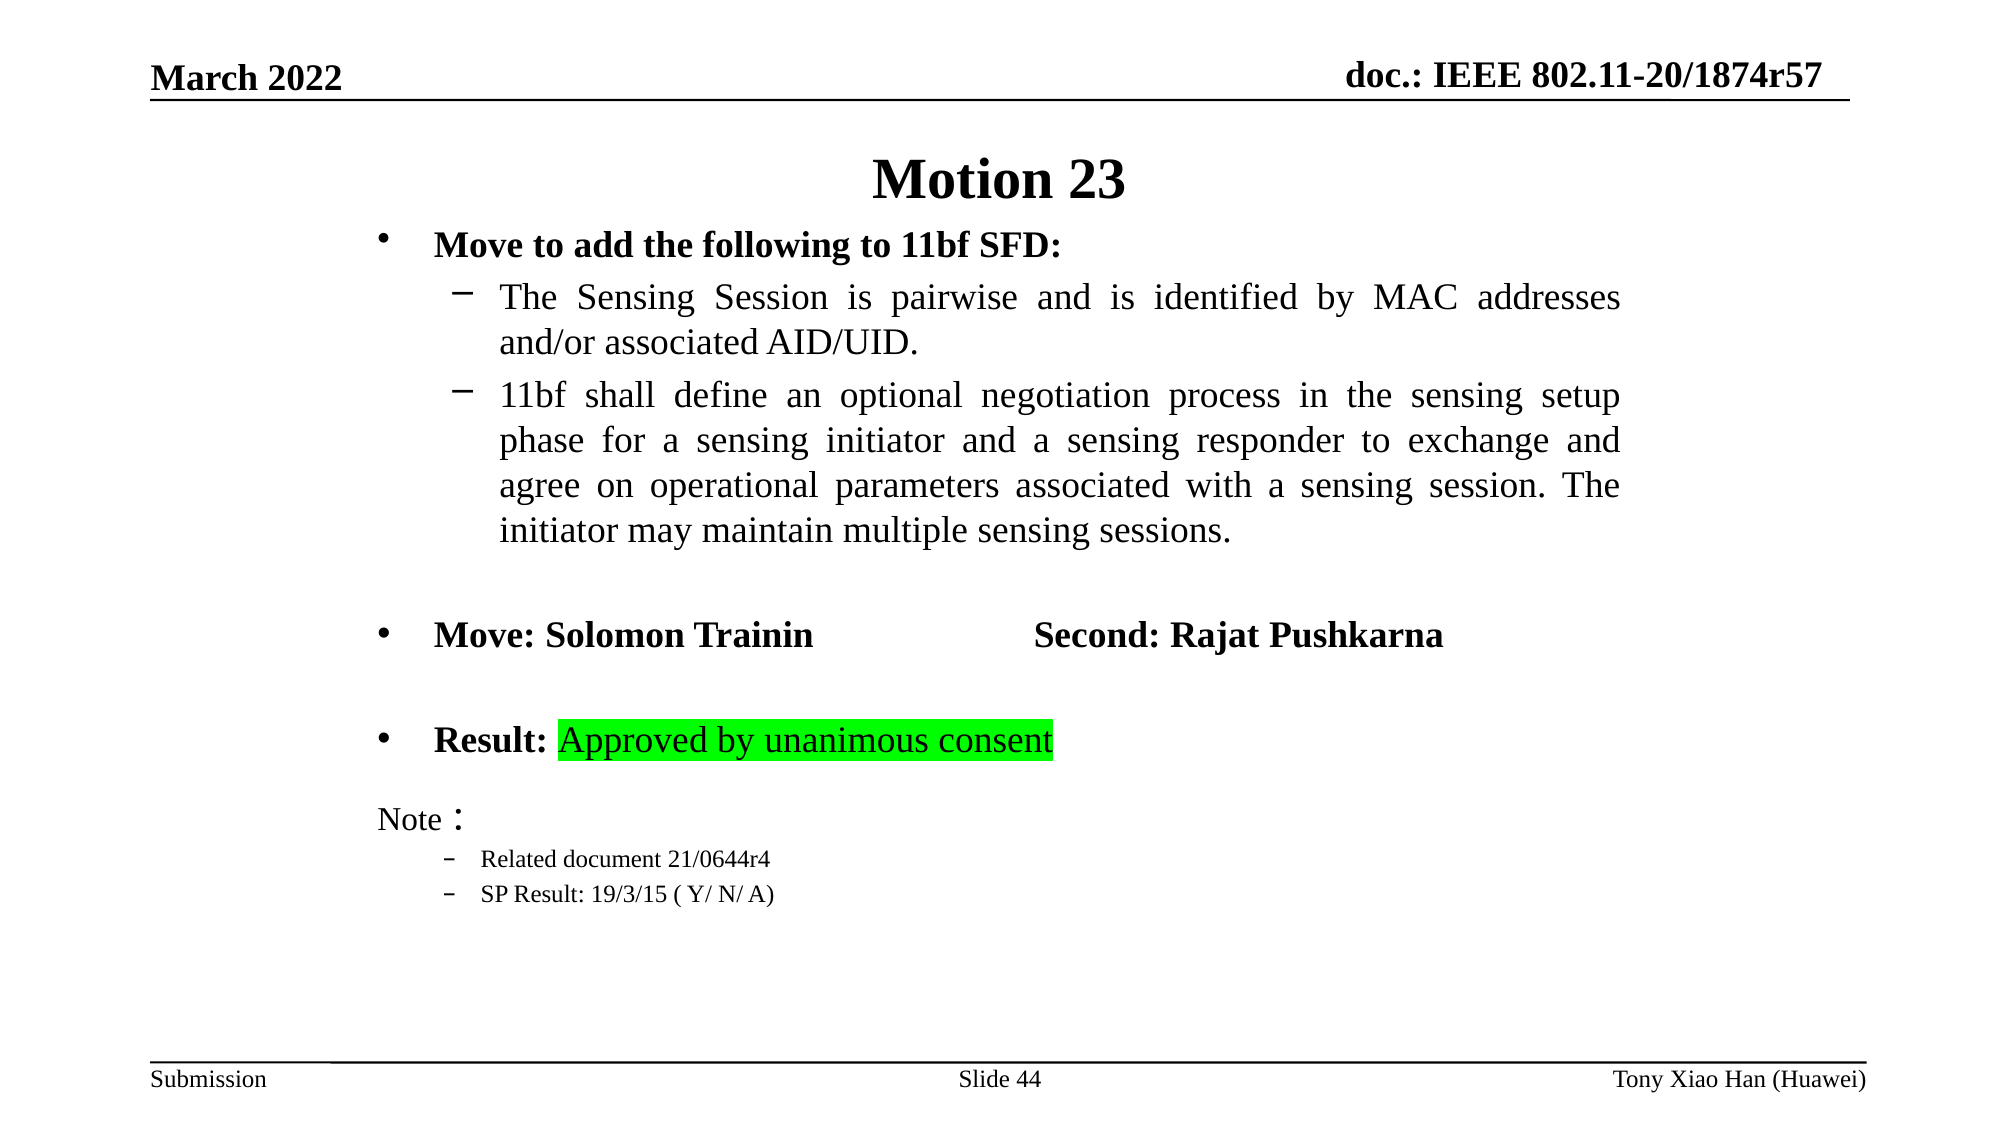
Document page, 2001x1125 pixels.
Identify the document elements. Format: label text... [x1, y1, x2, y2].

text_box Motion 23 [362, 87, 1638, 212]
text_box Move to add the following to 11bf SFD: The Sensing Session is pairwise and is identified by MAC addresses and/or associated AID/UID. 11bf shall define an optional negotiation process in the sensing setup phase for a sensing initiator and a sensing responder to exchange and agree on operational parameters associated with a sensing session. The initiator may maintain multiple sensing sessions. Move: Solomon Trainin Second: Rajat Pushkarna Result: Approved by unanimous consent Note： Related document 21/0644r4 SP Result: 19/3/15 ( Y/ N/ A) [362, 212, 1638, 975]
